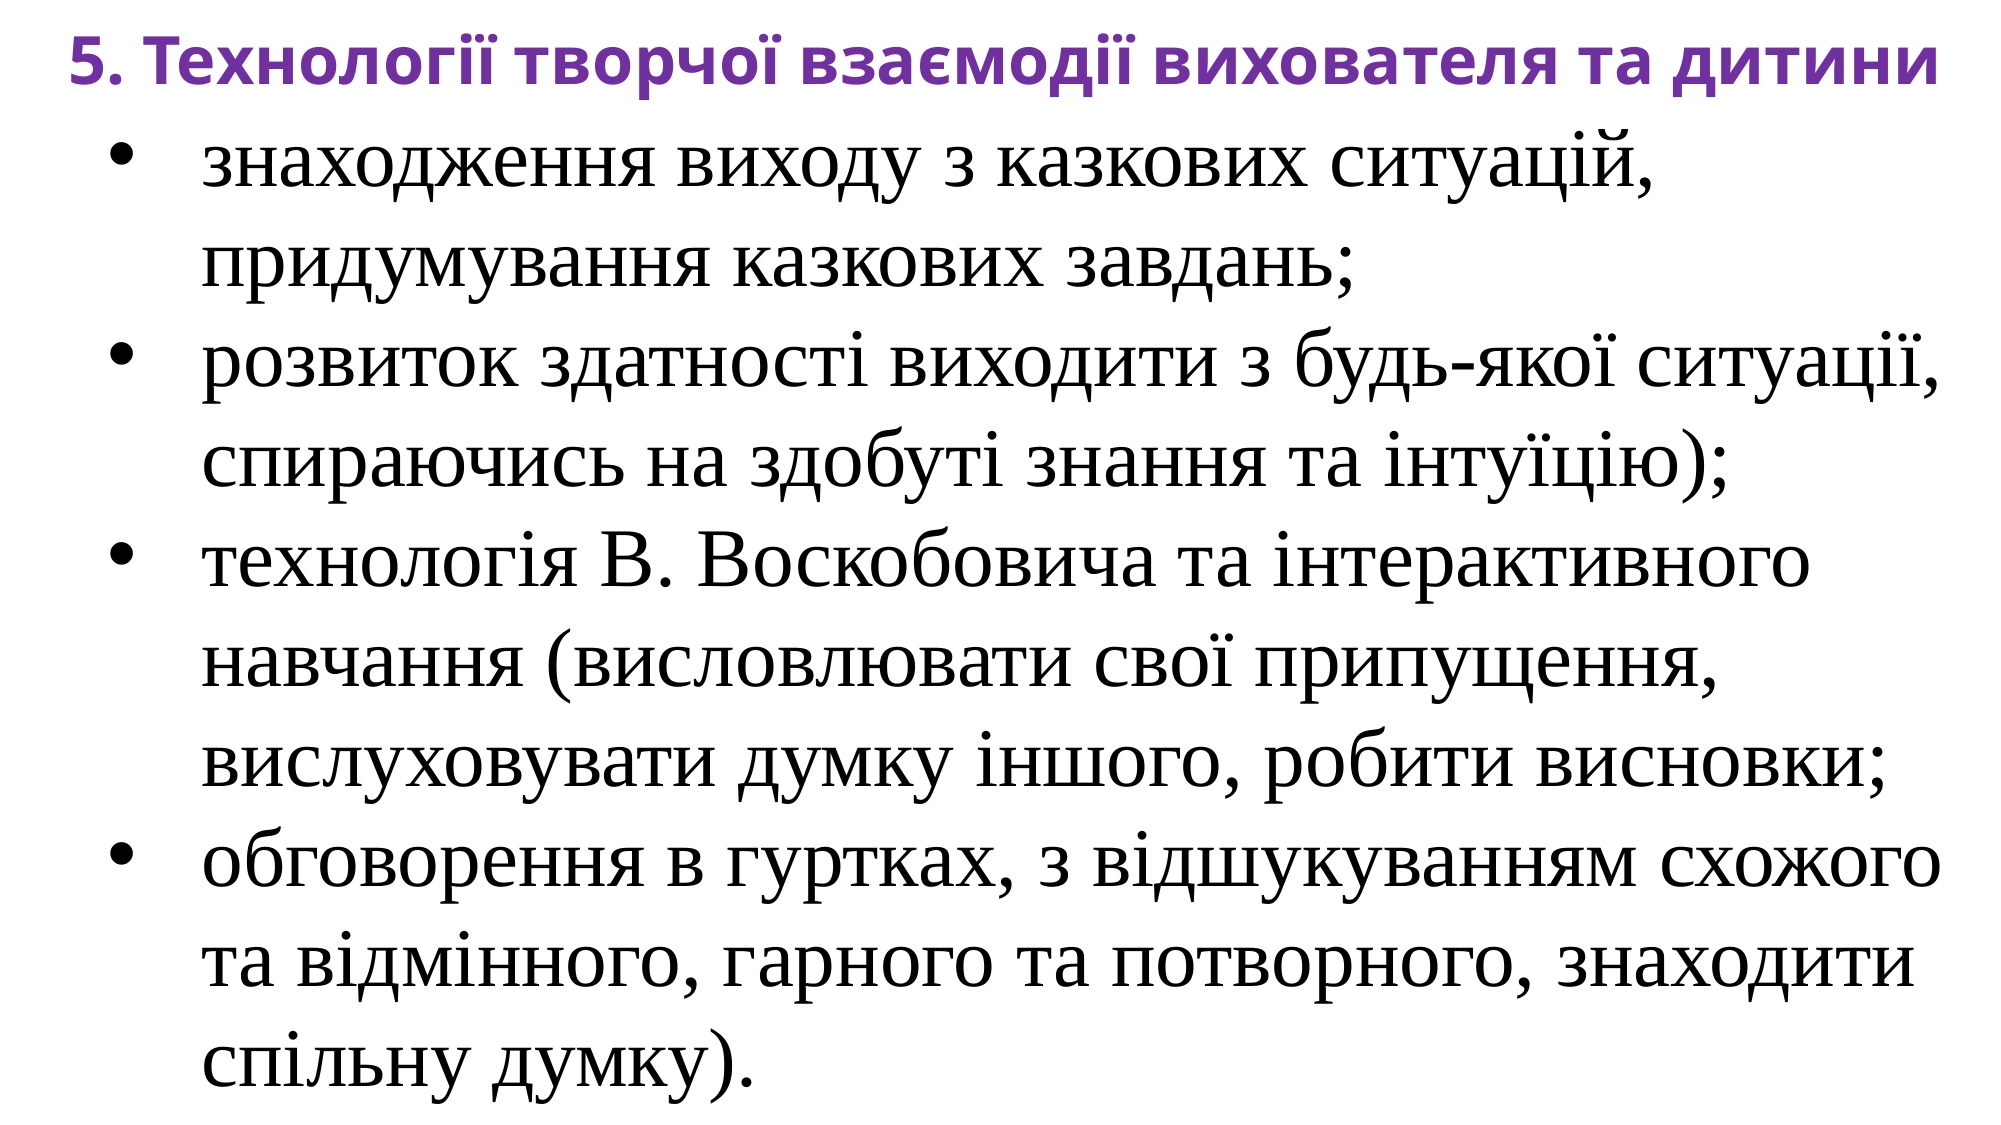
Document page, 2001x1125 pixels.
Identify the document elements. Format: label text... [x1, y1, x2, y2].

text_box знаходження виходу з казкових ситуацій, придумування казкових завдань; розвиток здатності виходити з будь-якої ситуації, спираючись на здобуті знання та інтуїцію); технологія В. Воскобовича та інтерактивного навчання (висловлювати свої припущення, вислуховувати думку іншого, робити висновки; обговорення в гуртках, з відшукуванням схожого та відмінного, гарного та потворного, знаходити спільну думку). [93, 95, 1963, 1111]
text_box 5. Технології творчої взаємодії вихователя та дитини [53, 11, 1957, 106]
